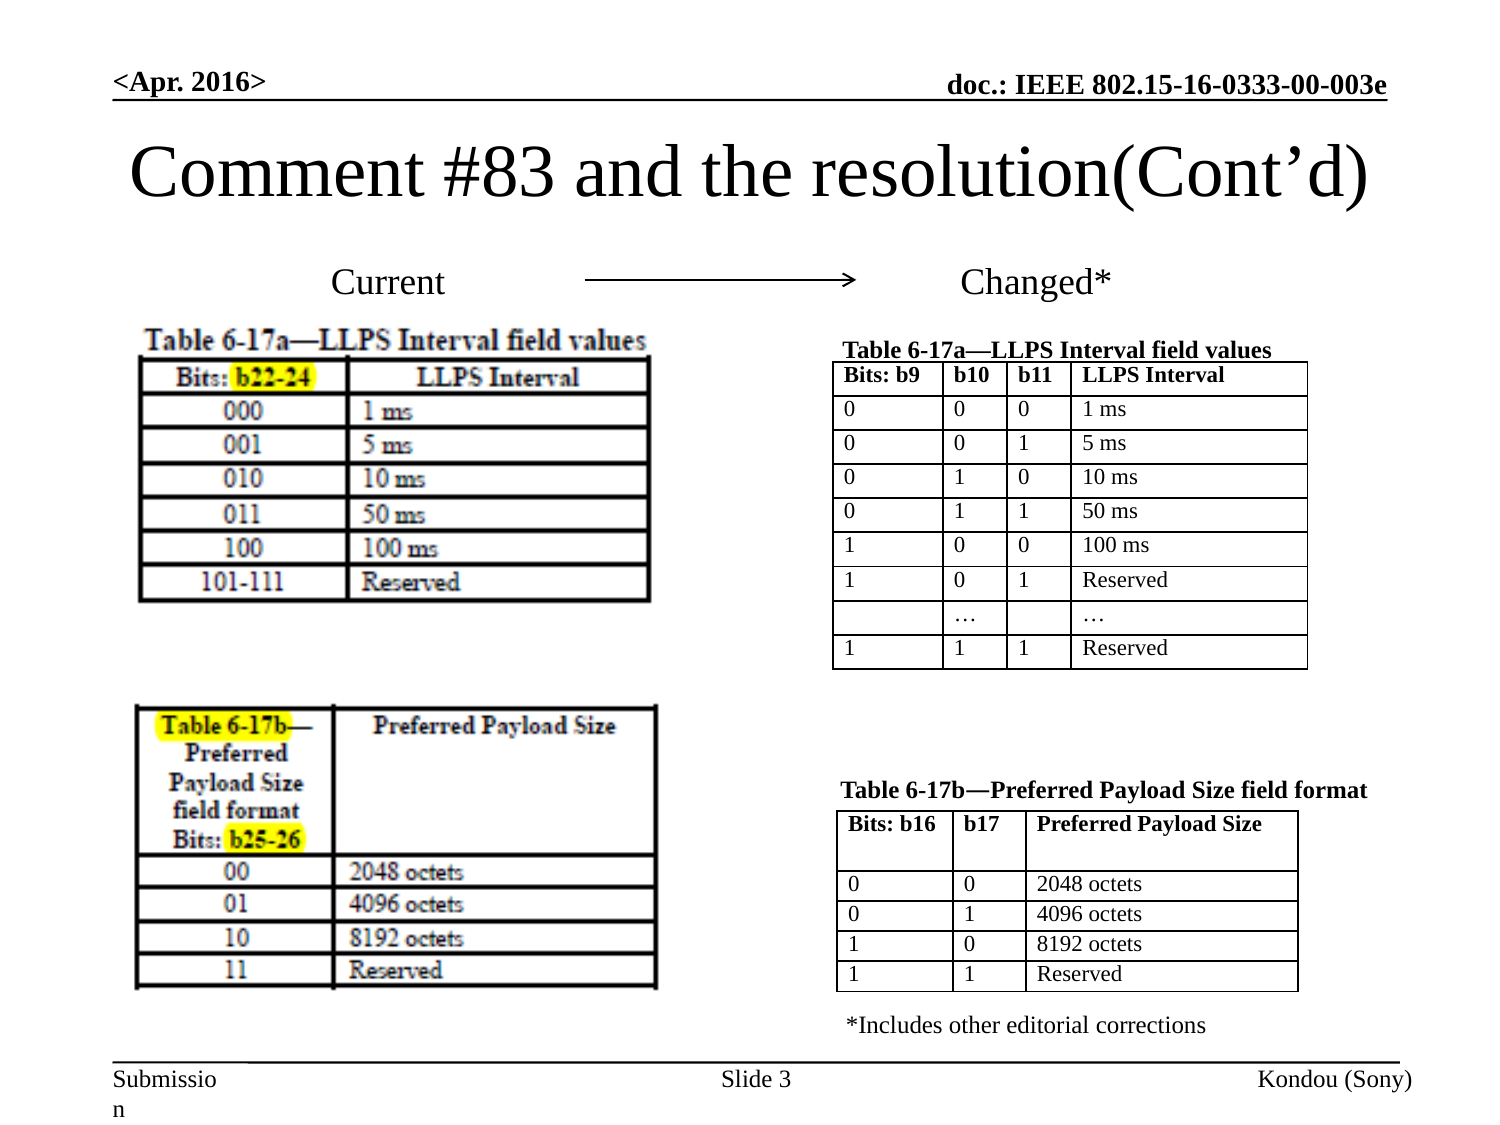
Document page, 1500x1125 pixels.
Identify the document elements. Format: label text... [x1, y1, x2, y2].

table_header b11 [1008, 371, 1070, 395]
table_cell 0 [944, 397, 1006, 429]
table_cell 0 [1008, 465, 1070, 497]
table_cell 0 [834, 397, 942, 429]
table_cell 0 [944, 533, 1006, 566]
table_cell 1 [1008, 431, 1070, 463]
table_header Bits: b9 [834, 371, 942, 395]
text_box Table 6-17b—Preferred Payload Size field format [825, 765, 1400, 811]
table_cell 1 [1008, 636, 1070, 668]
table_cell 1 [944, 465, 1006, 497]
table_cell 0 [944, 567, 1006, 600]
table_cell 0 [944, 431, 1006, 463]
picture [116, 658, 693, 1003]
table_cell 1 [944, 499, 1006, 531]
table_cell 5 ms [1072, 431, 1307, 463]
table_cell [834, 602, 942, 634]
table_cell 1 [954, 902, 1025, 930]
footer Kondou (Sony) [900, 1062, 1413, 1093]
table_cell 1 [834, 533, 942, 566]
table_cell … [944, 602, 1006, 634]
table_cell 1 [1008, 567, 1070, 600]
table_cell 1 [834, 567, 942, 600]
table_cell 0 [834, 431, 942, 463]
table_cell 0 [838, 902, 952, 930]
picture [69, 309, 741, 631]
table_header b10 [944, 371, 1006, 395]
table_cell 1 [838, 962, 952, 991]
table_cell 0 [1008, 533, 1070, 566]
table_cell Reserved [1072, 567, 1307, 600]
table_cell 1 [954, 962, 1025, 991]
table_cell 50 ms [1072, 499, 1307, 531]
table_cell 1 [944, 636, 1006, 668]
table_cell … [1072, 602, 1307, 634]
table_header b17 [954, 812, 1025, 870]
table_cell Reserved [1072, 636, 1307, 668]
table_cell 0 [954, 932, 1025, 960]
table_cell 0 [1008, 397, 1070, 429]
table_cell 1 [838, 932, 952, 960]
table_cell 1 ms [1072, 397, 1307, 429]
table_header Preferred Payload Size [1027, 812, 1297, 870]
text_box Changed* [945, 249, 1128, 310]
table_header Bits: b16 [838, 812, 952, 870]
table_cell Reserved [1027, 962, 1297, 991]
table_cell 1 [834, 636, 942, 668]
table_cell 0 [834, 465, 942, 497]
table_cell 10 ms [1072, 465, 1307, 497]
table_cell 1 [1008, 499, 1070, 531]
table_cell 8192 octets [1027, 932, 1297, 960]
table_cell 100 ms [1072, 533, 1307, 566]
table_cell 0 [834, 499, 942, 531]
text_box Current [316, 249, 461, 308]
title Comment #83 and the resolution(Cont’d) [112, 112, 1388, 220]
text_box *Includes other editorial corrections [831, 1001, 1222, 1046]
table_cell 0 [954, 872, 1025, 900]
slide_number Slide 3 [712, 1062, 800, 1093]
text_box Table 6-17a—LLPS Interval field values [827, 326, 1288, 371]
table_header LLPS Interval [1072, 363, 1307, 395]
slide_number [112, 62, 375, 98]
table_cell [1008, 602, 1070, 634]
table_cell 4096 octets [1027, 902, 1297, 930]
table_cell 0 [838, 872, 952, 900]
table_cell 2048 octets [1027, 872, 1297, 900]
